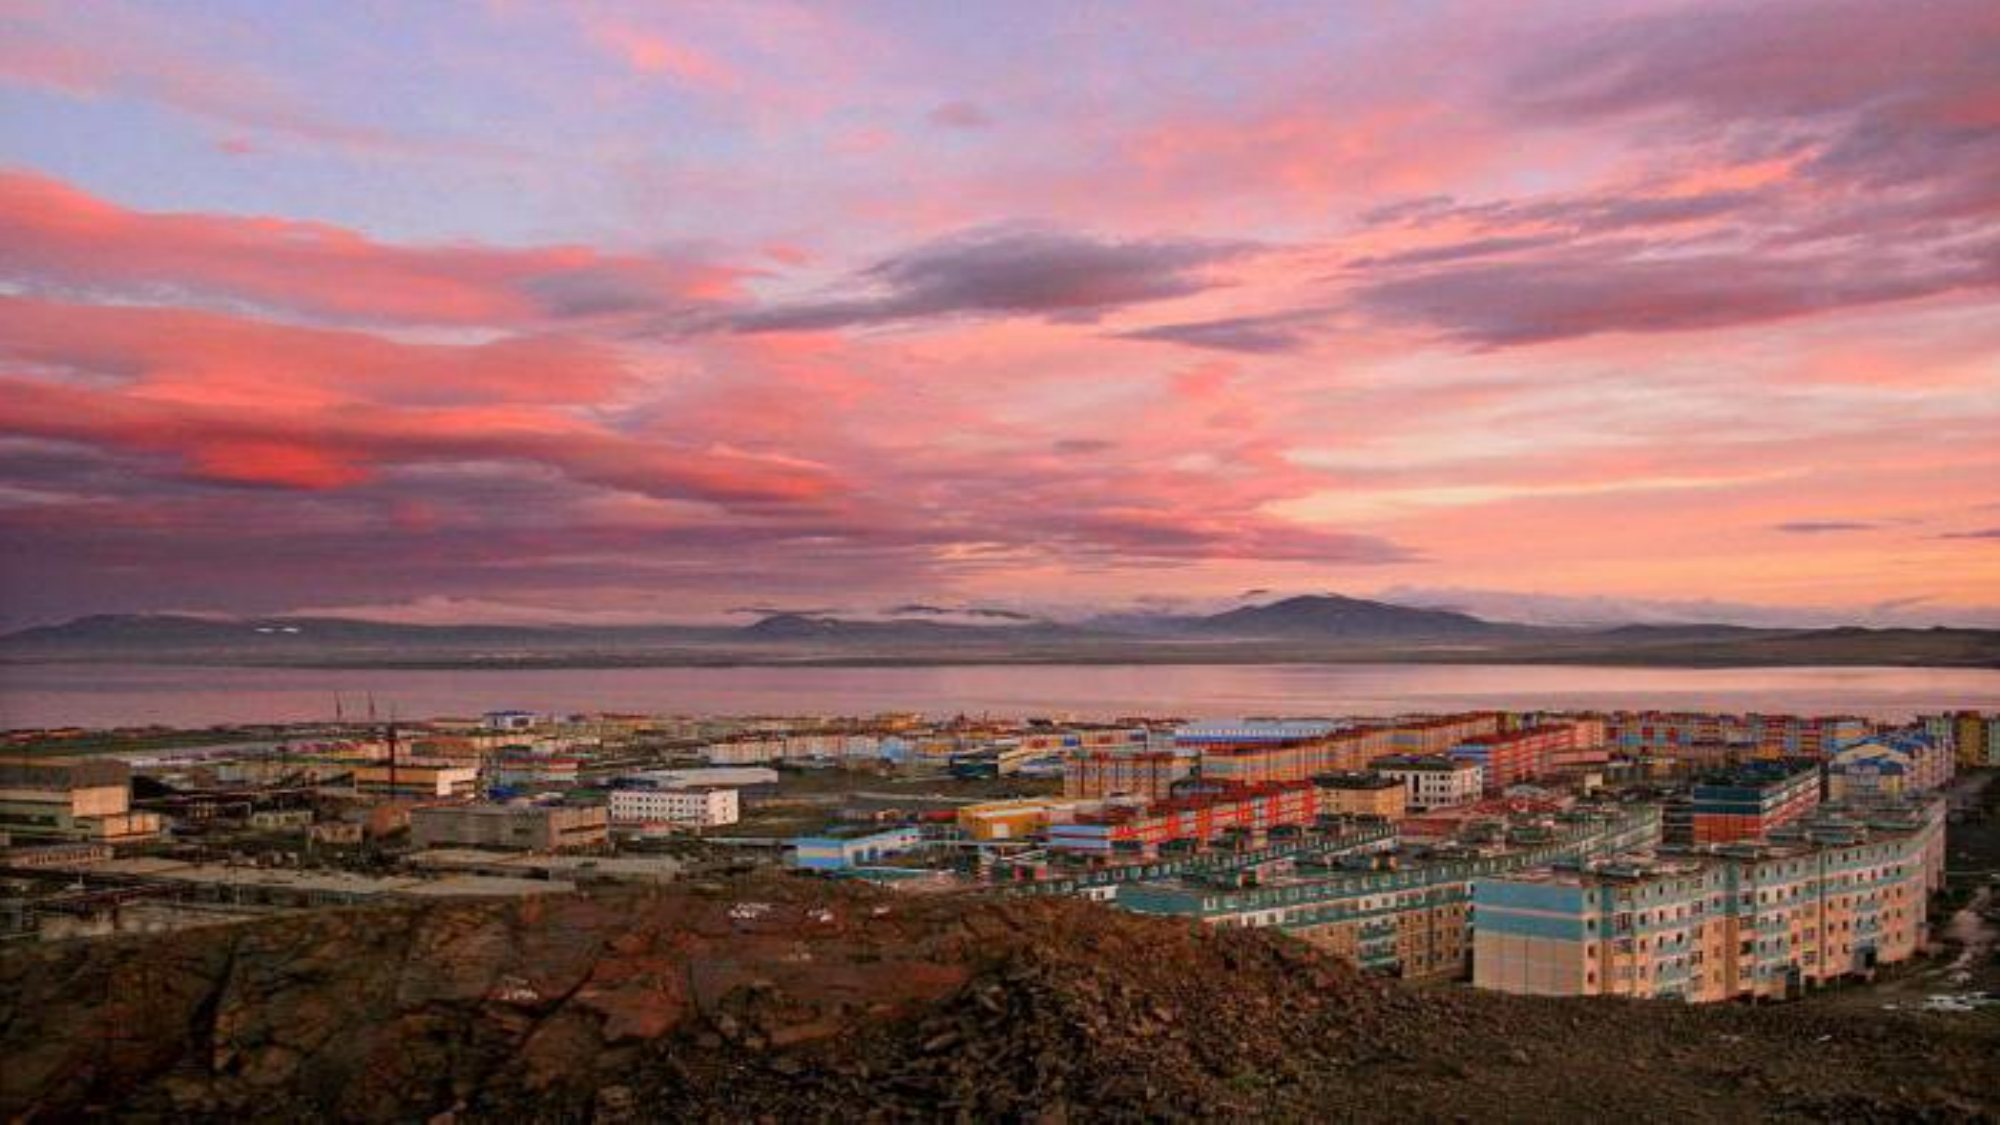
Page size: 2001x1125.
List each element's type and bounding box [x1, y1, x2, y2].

list [0, 0, 2000, 1125]
